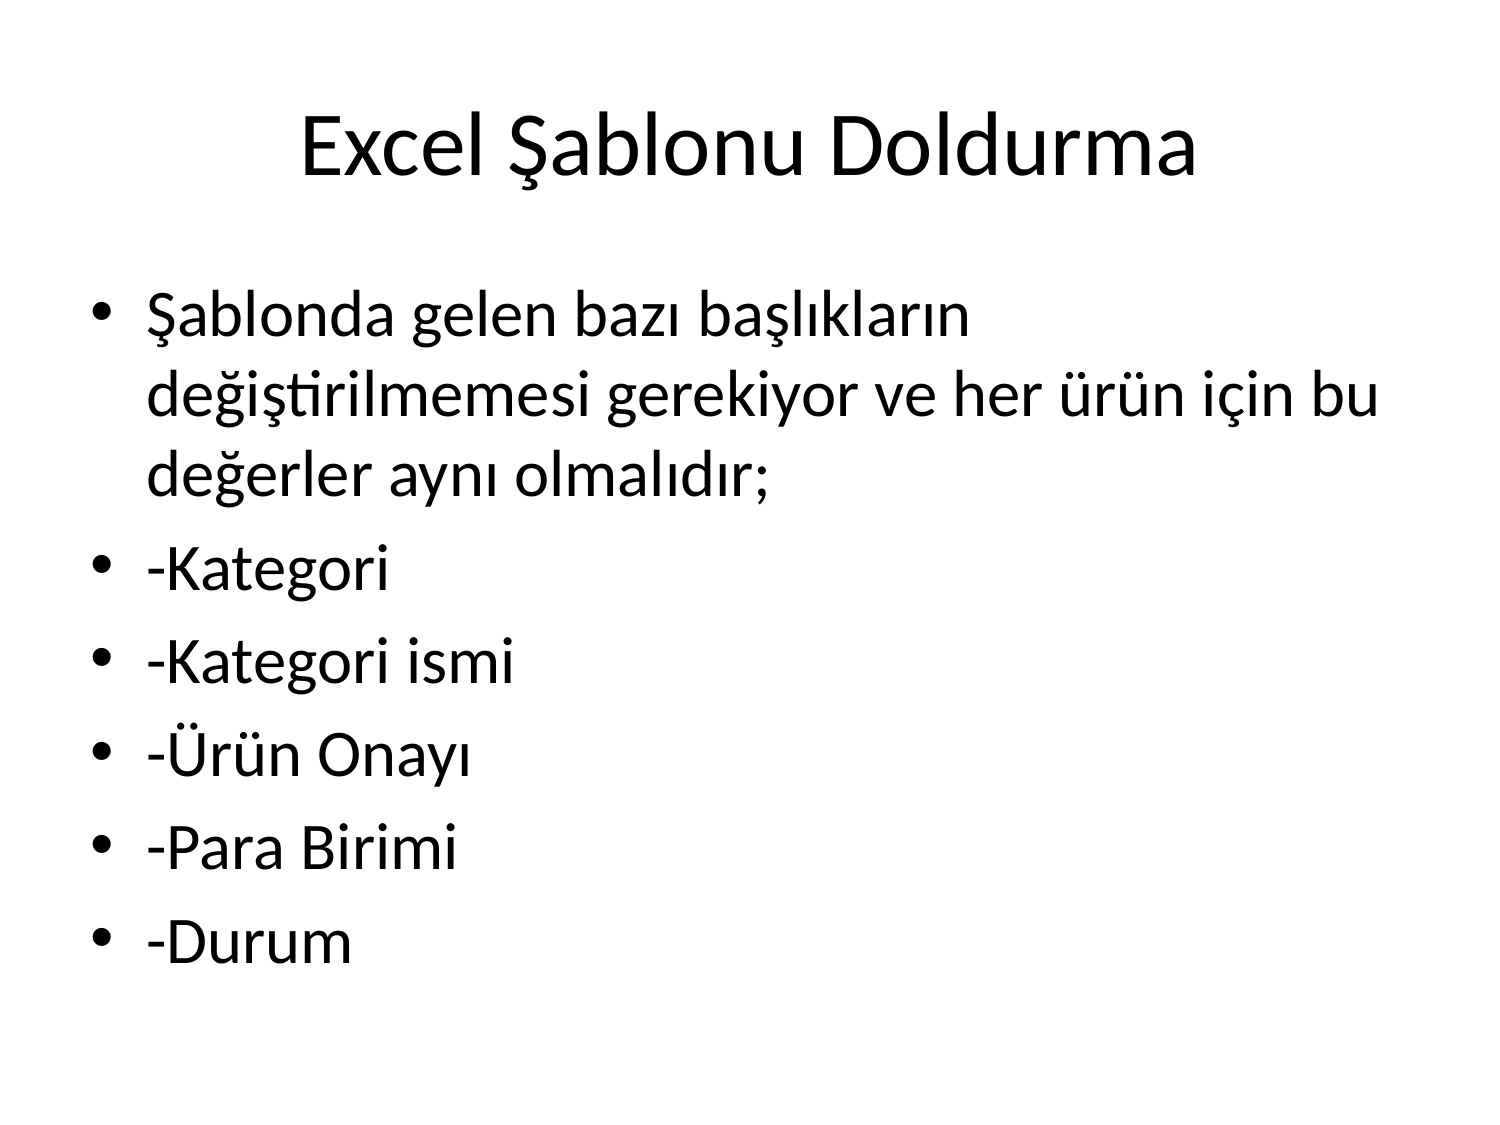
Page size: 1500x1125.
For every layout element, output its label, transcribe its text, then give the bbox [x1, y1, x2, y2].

list Şablonda gelen bazı başlıkların değiştirilmemesi gerekiyor ve her ürün için bu değerler aynı olmalıdır; -Kategori -Kategori ismi -Ürün Onayı -Para Birimi -Durum [75, 262, 1425, 1005]
title Excel Şablonu Doldurma [75, 45, 1425, 233]
